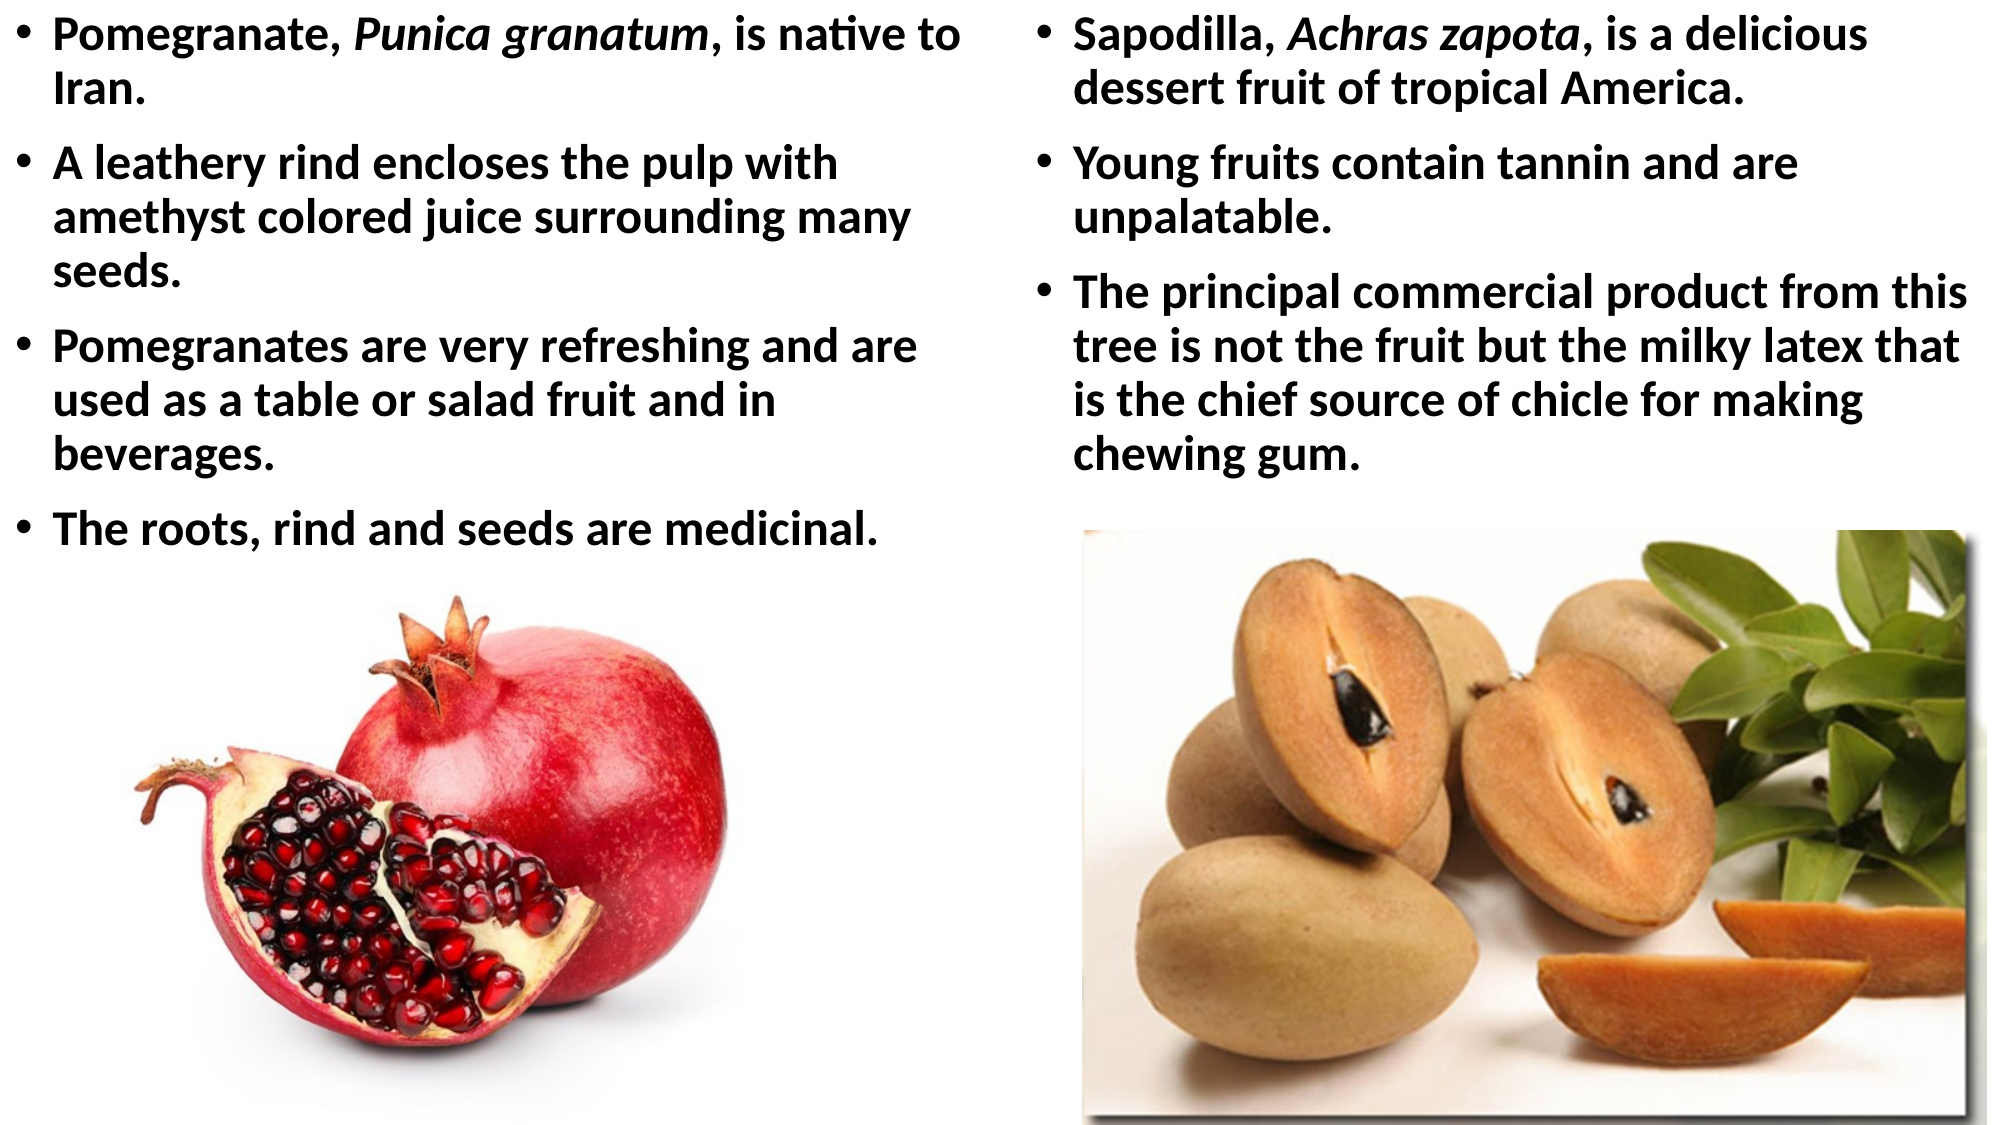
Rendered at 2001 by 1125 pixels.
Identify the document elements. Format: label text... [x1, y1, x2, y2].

text_box Sapodilla, Achras zapota, is a delicious dessert fruit of tropical America. Young fruits contain tannin and are unpalatable. The principal commercial product from this tree is not the fruit but the milky latex that is the chief source of chicle for making chewing gum. [1020, 0, 2000, 522]
picture [1082, 529, 1987, 1125]
picture [101, 564, 781, 1125]
list Pomegranate, Punica granatum, is native to Iran. A leathery rind encloses the pulp with amethyst colored juice surrounding many seeds. Pomegranates are very refreshing and are used as a table or salad fruit and in beverages. The roots, rind and seeds are medicinal. [0, 0, 981, 565]
